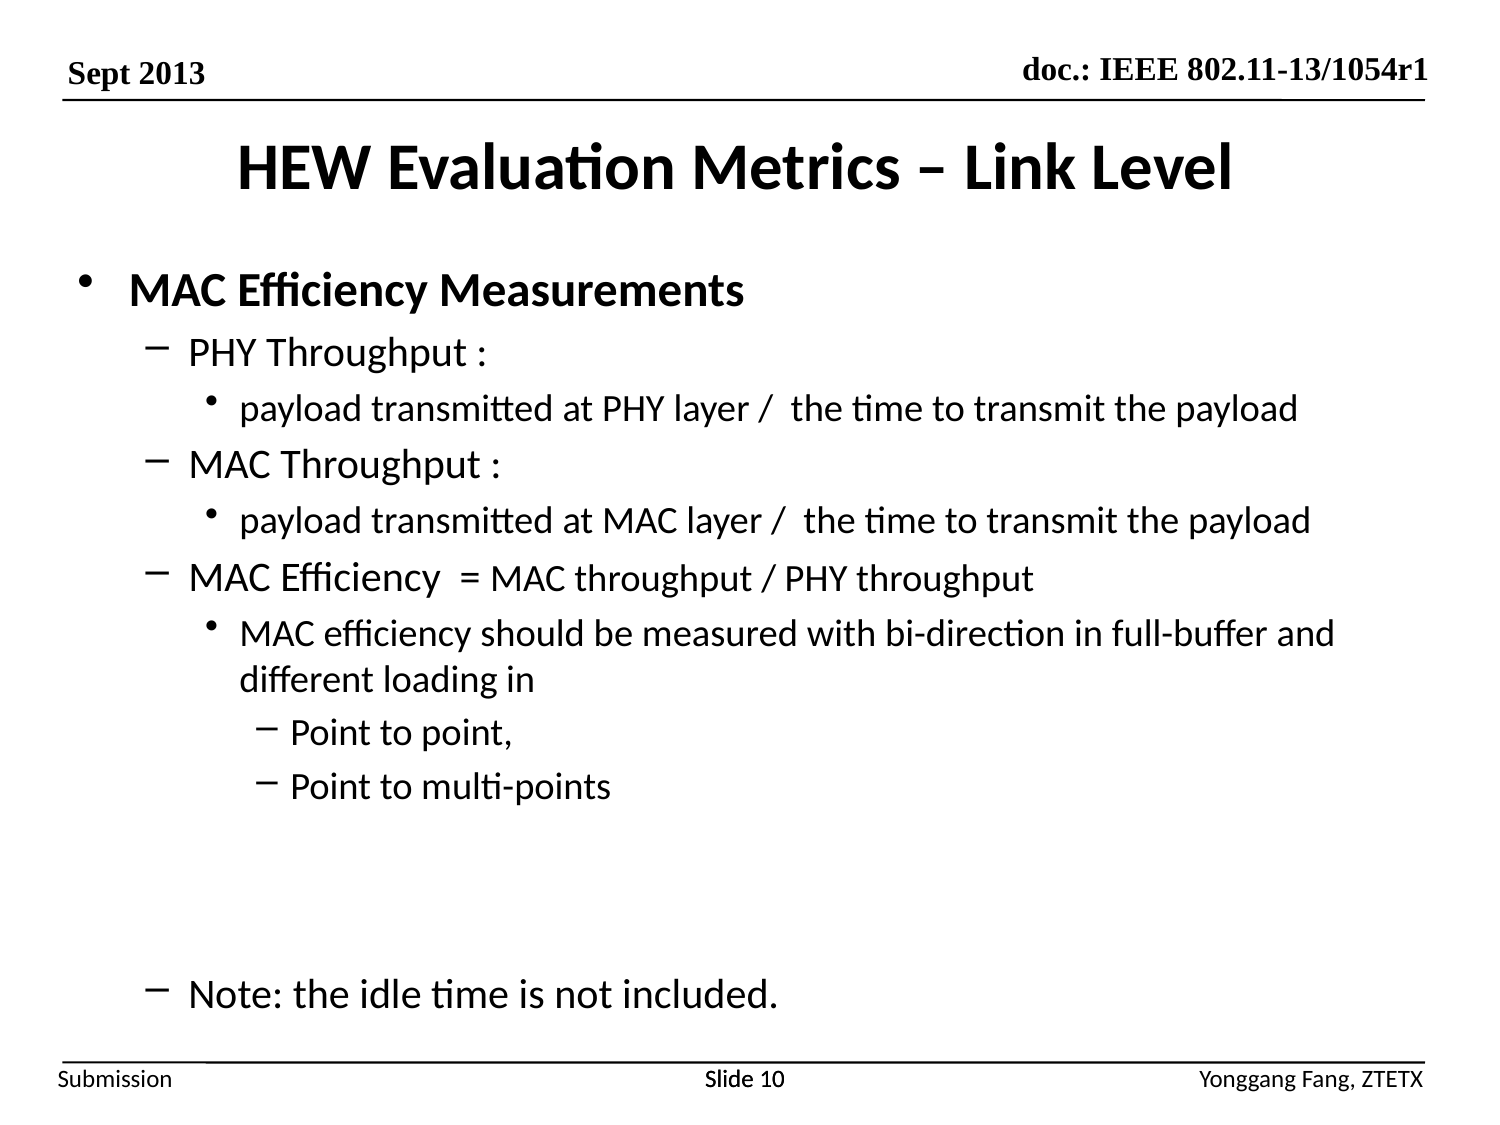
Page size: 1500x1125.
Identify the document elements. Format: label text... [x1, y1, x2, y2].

title HEW Evaluation Metrics – Link Level [62, 112, 1426, 213]
list MAC Efficiency Measurements PHY Throughput : payload transmitted at PHY layer / the time to transmit the payload MAC Throughput : payload transmitted at MAC layer / the time to transmit the payload MAC Efficiency = MAC throughput / PHY throughput MAC efficiency should be measured with bi-direction in full-buffer and different loading in Point to point, Point to multi-points Note: the idle time is not included. [62, 249, 1451, 1026]
text_box Slide 10 [664, 1062, 826, 1093]
